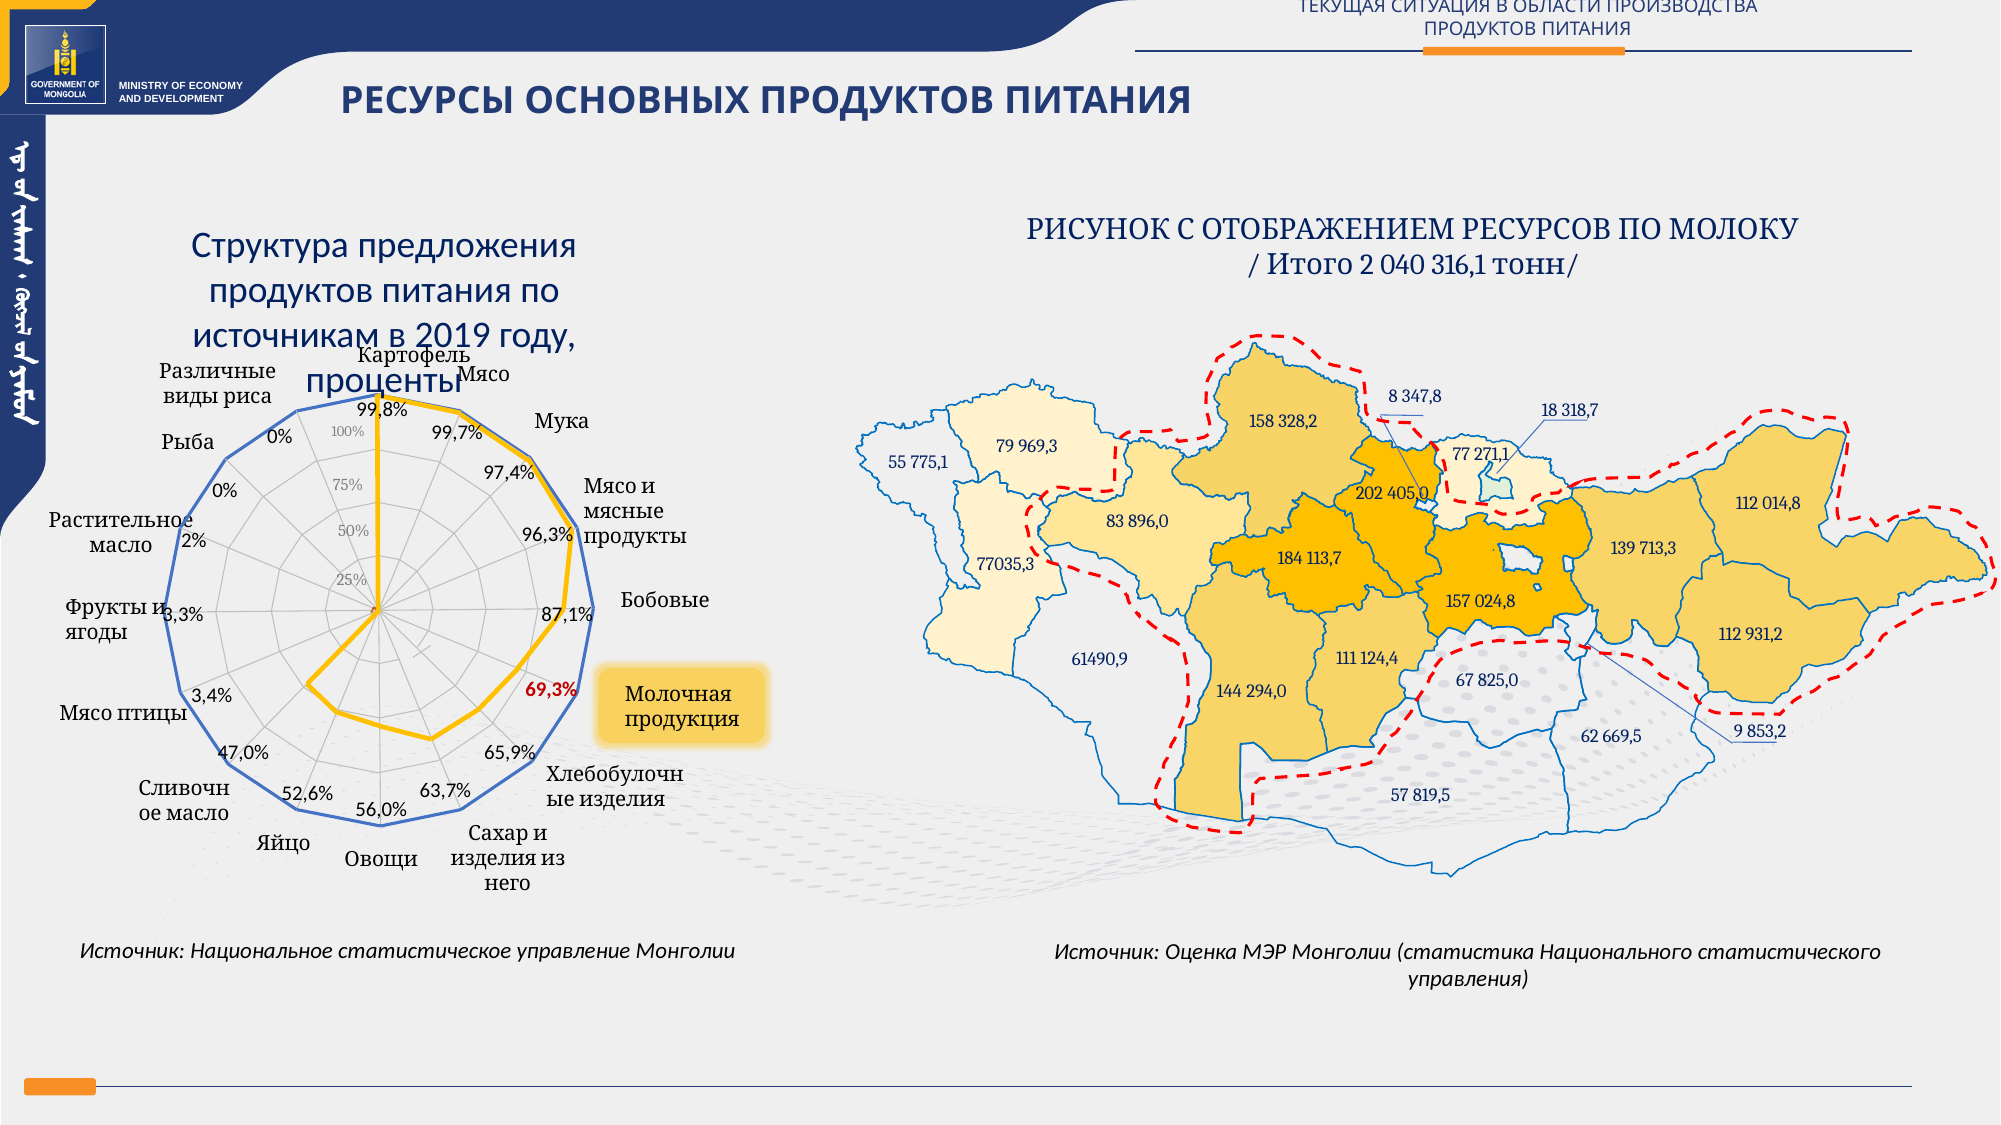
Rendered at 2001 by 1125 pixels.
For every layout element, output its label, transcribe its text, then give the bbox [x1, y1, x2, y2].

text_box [1586, 643, 1733, 744]
text_box [1240, 334, 1303, 342]
text_box РИСУНОК С ОТОБРАЖЕНИЕМ РЕСУРСОВ ПО МОЛОКУ / Итого 2 040 316,1 тонн/ [906, 202, 1920, 288]
list ТЕКУЩАЯ СИТУАЦИЯ В ОБЛАСТИ ПРОИЗВОДСТВА ПРОДУКТОВ ПИТАНИЯ [1226, 0, 1829, 47]
text_box Источник: Оценка МЭР Монголии (статистика Национального статистического управления) [996, 928, 1941, 999]
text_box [1496, 420, 1545, 474]
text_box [1380, 416, 1424, 497]
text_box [32, 334, 786, 904]
list РЕСУРСЫ ОСНОВНЫХ ПРОДУКТОВ ПИТАНИЯ [325, 73, 1914, 144]
text_box Структура предложения продуктов питания по источникам в 2019 году, проценты [108, 212, 661, 334]
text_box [841, 342, 1988, 877]
text_box [1988, 547, 1997, 593]
picture [26, 26, 105, 103]
text_box Источник: Национальное статистическое управление Монголии [40, 928, 782, 971]
